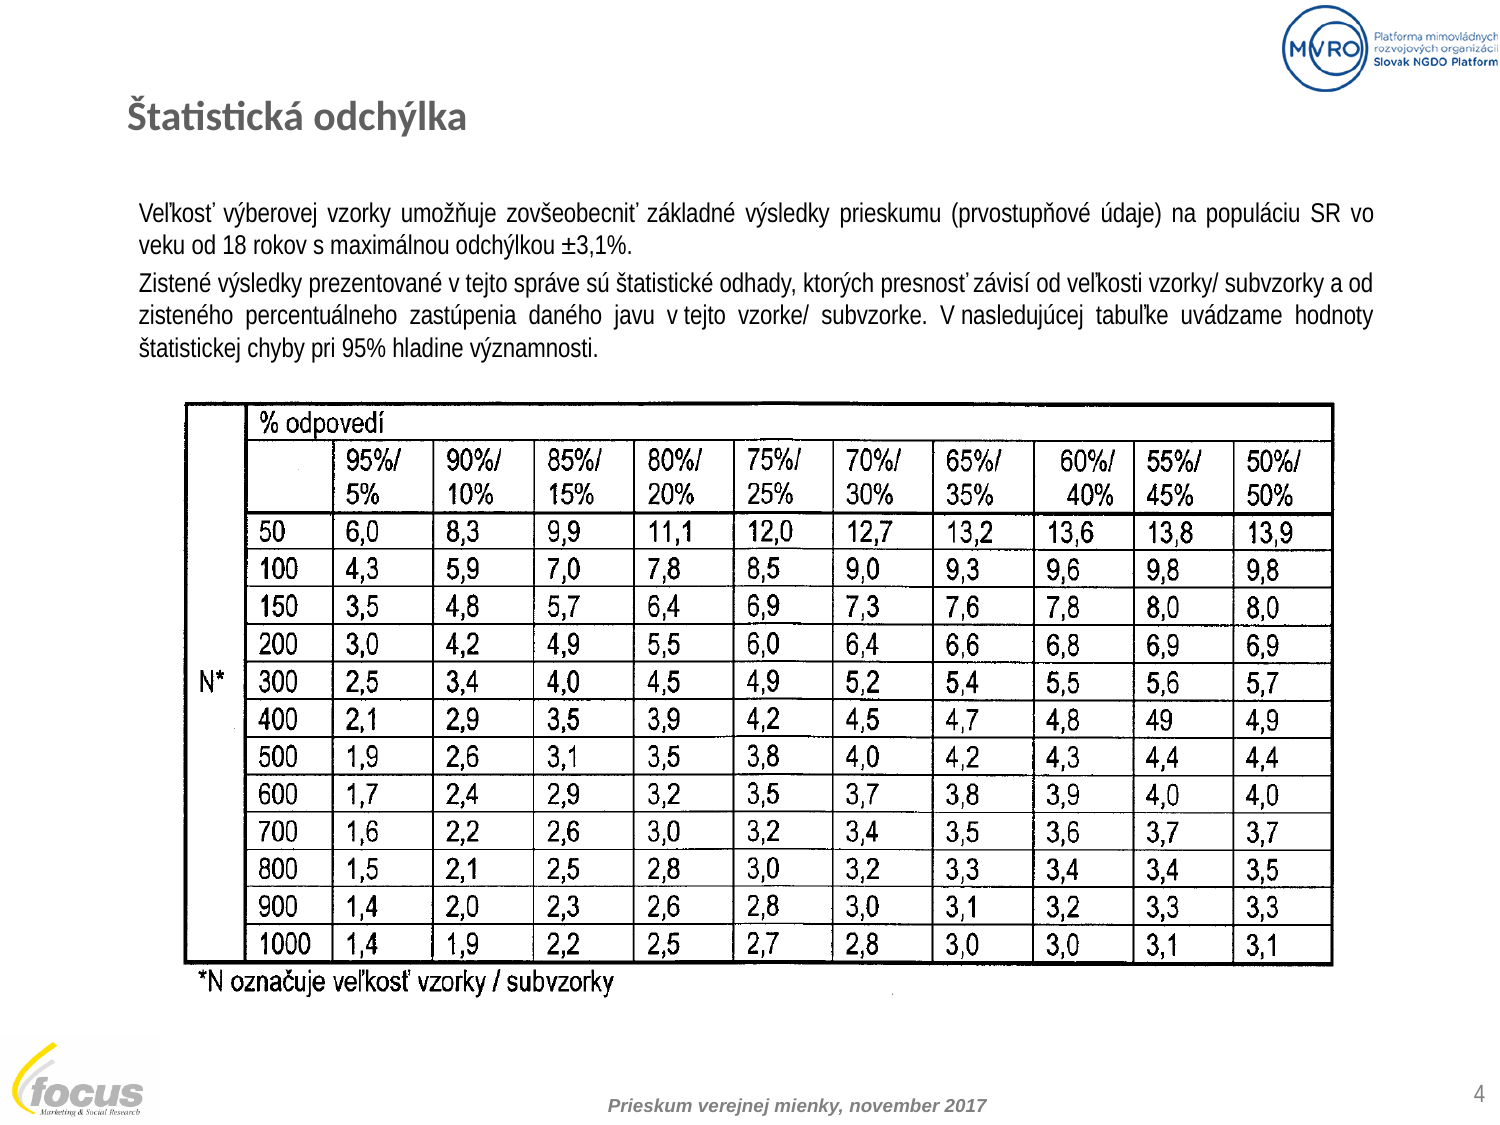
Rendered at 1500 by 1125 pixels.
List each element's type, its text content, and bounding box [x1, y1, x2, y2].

text_box Veľkosť výberovej vzorky umožňuje zovšeobecniť základné výsledky prieskumu (prvostupňové údaje) na populáciu SR vo veku od 18 rokov s maximálnou odchýlkou ±3,1%. Zistené výsledky prezentované v tejto správe sú štatistické odhady, ktorých presnosť závisí od veľkosti vzorky/ subvzorky a od zisteného percentuálneho zastúpenia daného javu v tejto vzorke/ subvzorke. V nasledujúcej tabuľke uvádzame hodnoty štatistickej chyby pri 95% hladine významnosti. [123, 187, 1388, 371]
text_box Štatistická odchýlka [112, 78, 904, 149]
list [146, 383, 1383, 1013]
picture [0, 1034, 160, 1125]
picture [1282, 2, 1498, 94]
text_box 4 [1232, 1070, 1500, 1125]
